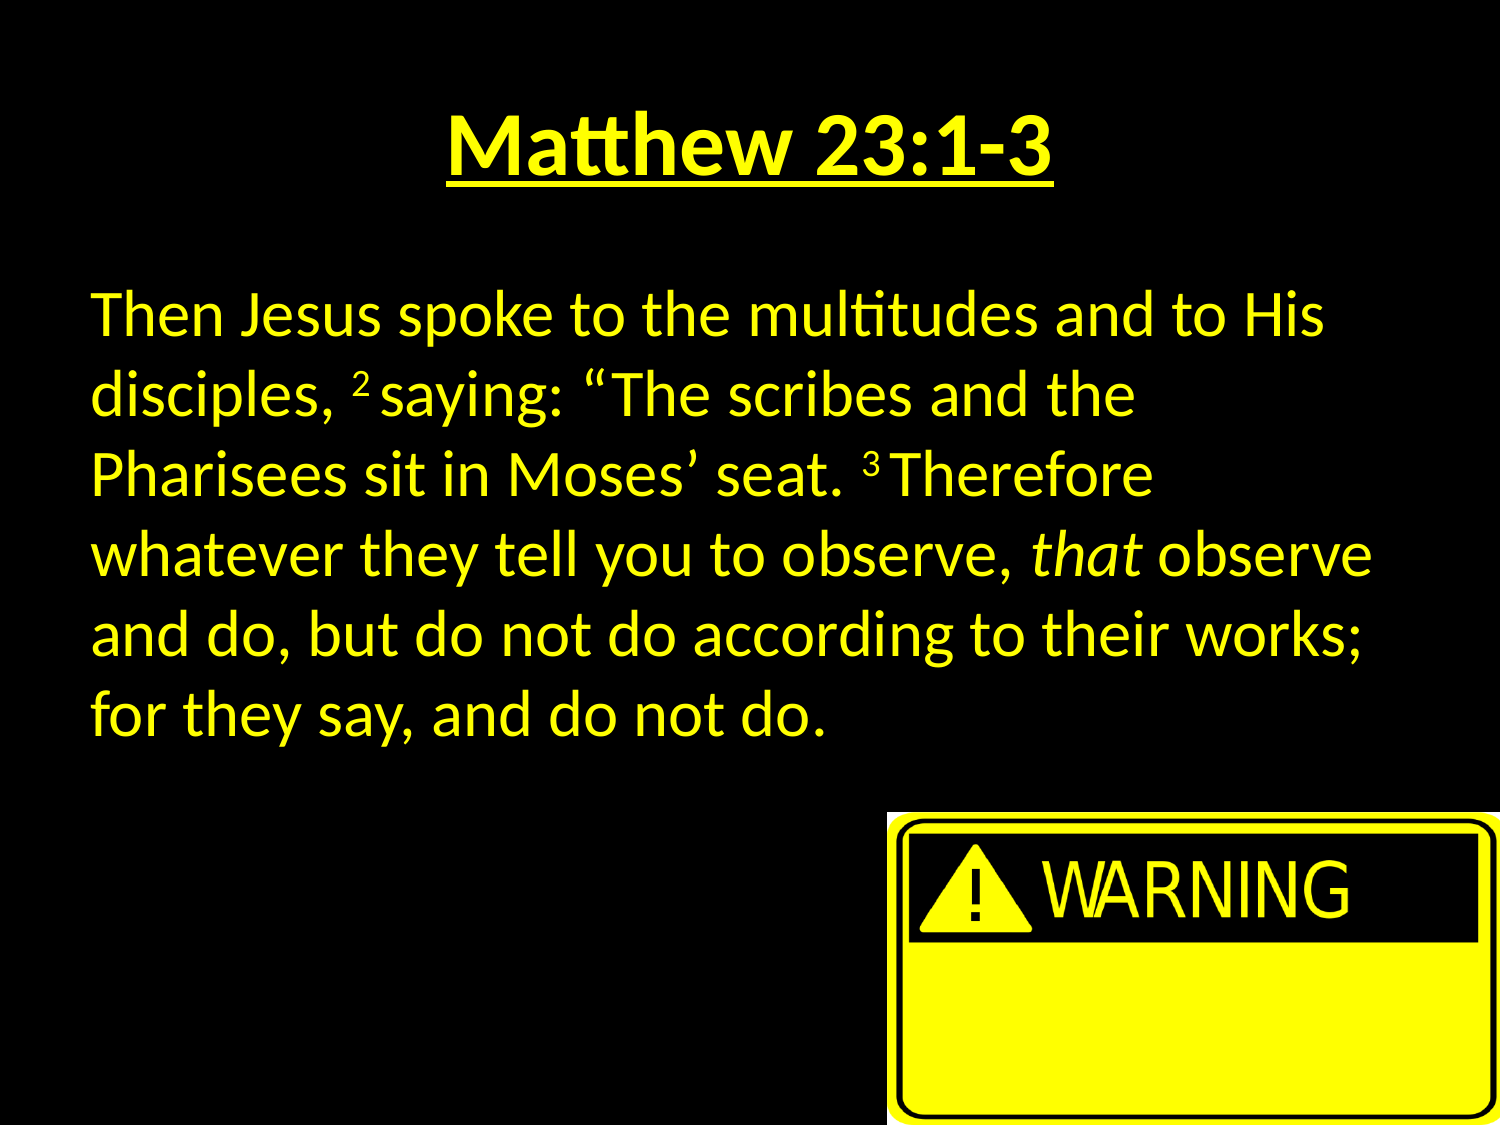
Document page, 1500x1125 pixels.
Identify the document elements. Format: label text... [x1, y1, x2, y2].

picture [887, 812, 1500, 1125]
list Then Jesus spoke to the multitudes and to His disciples, 2 saying: “The scribes and the Pharisees sit in Moses’ seat. 3 Therefore whatever they tell you to observe, that observe and do, but do not do according to their works; for they say, and do not do. [75, 262, 1425, 1005]
title Matthew 23:1-3 [75, 45, 1425, 233]
